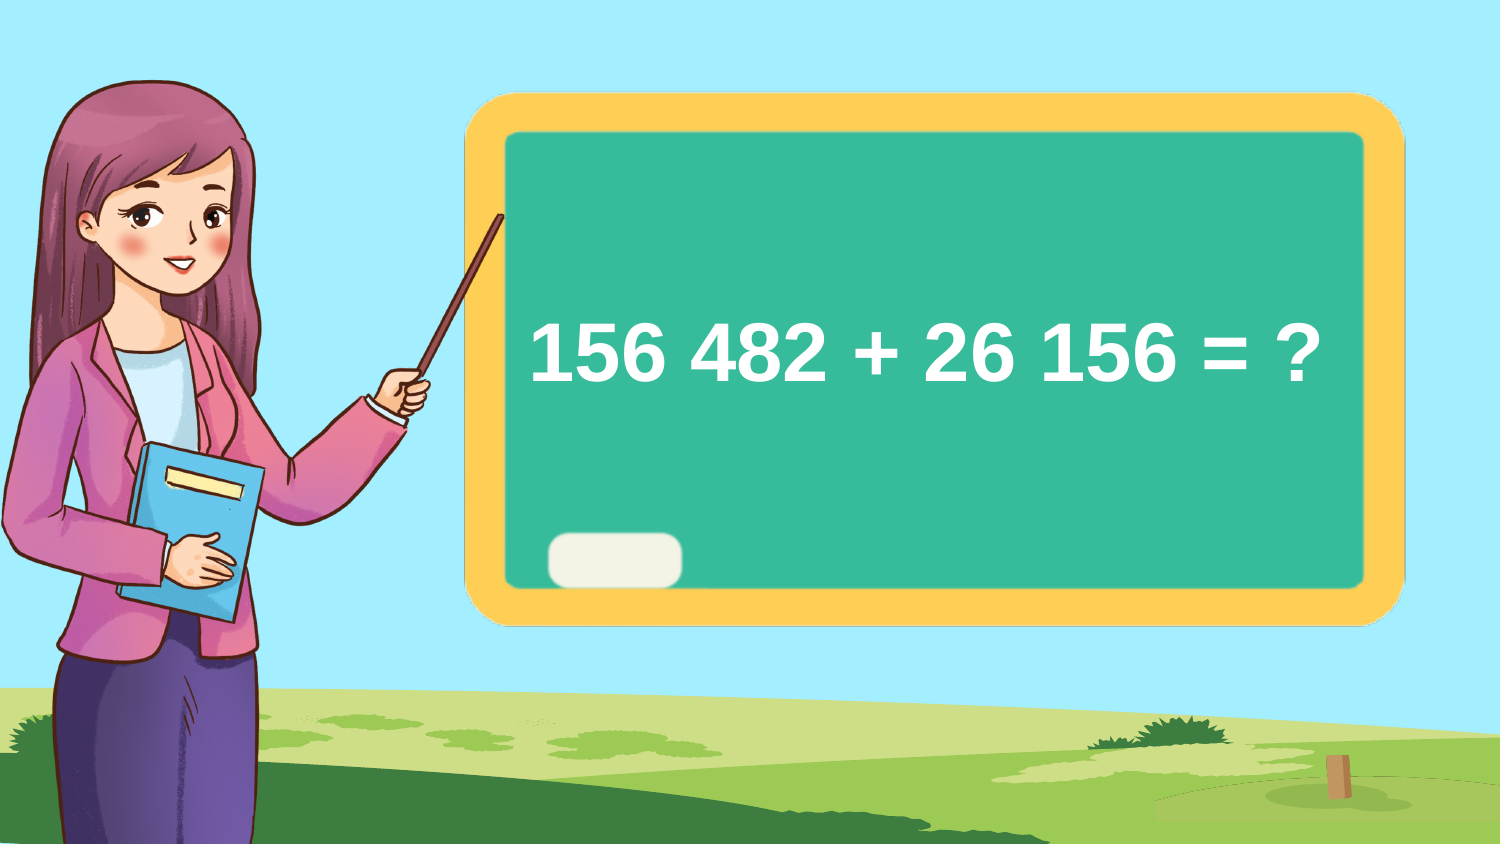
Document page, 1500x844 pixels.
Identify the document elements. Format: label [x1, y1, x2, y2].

picture [1154, 755, 1500, 822]
picture [0, 59, 639, 844]
text_box [383, 24, 1500, 655]
